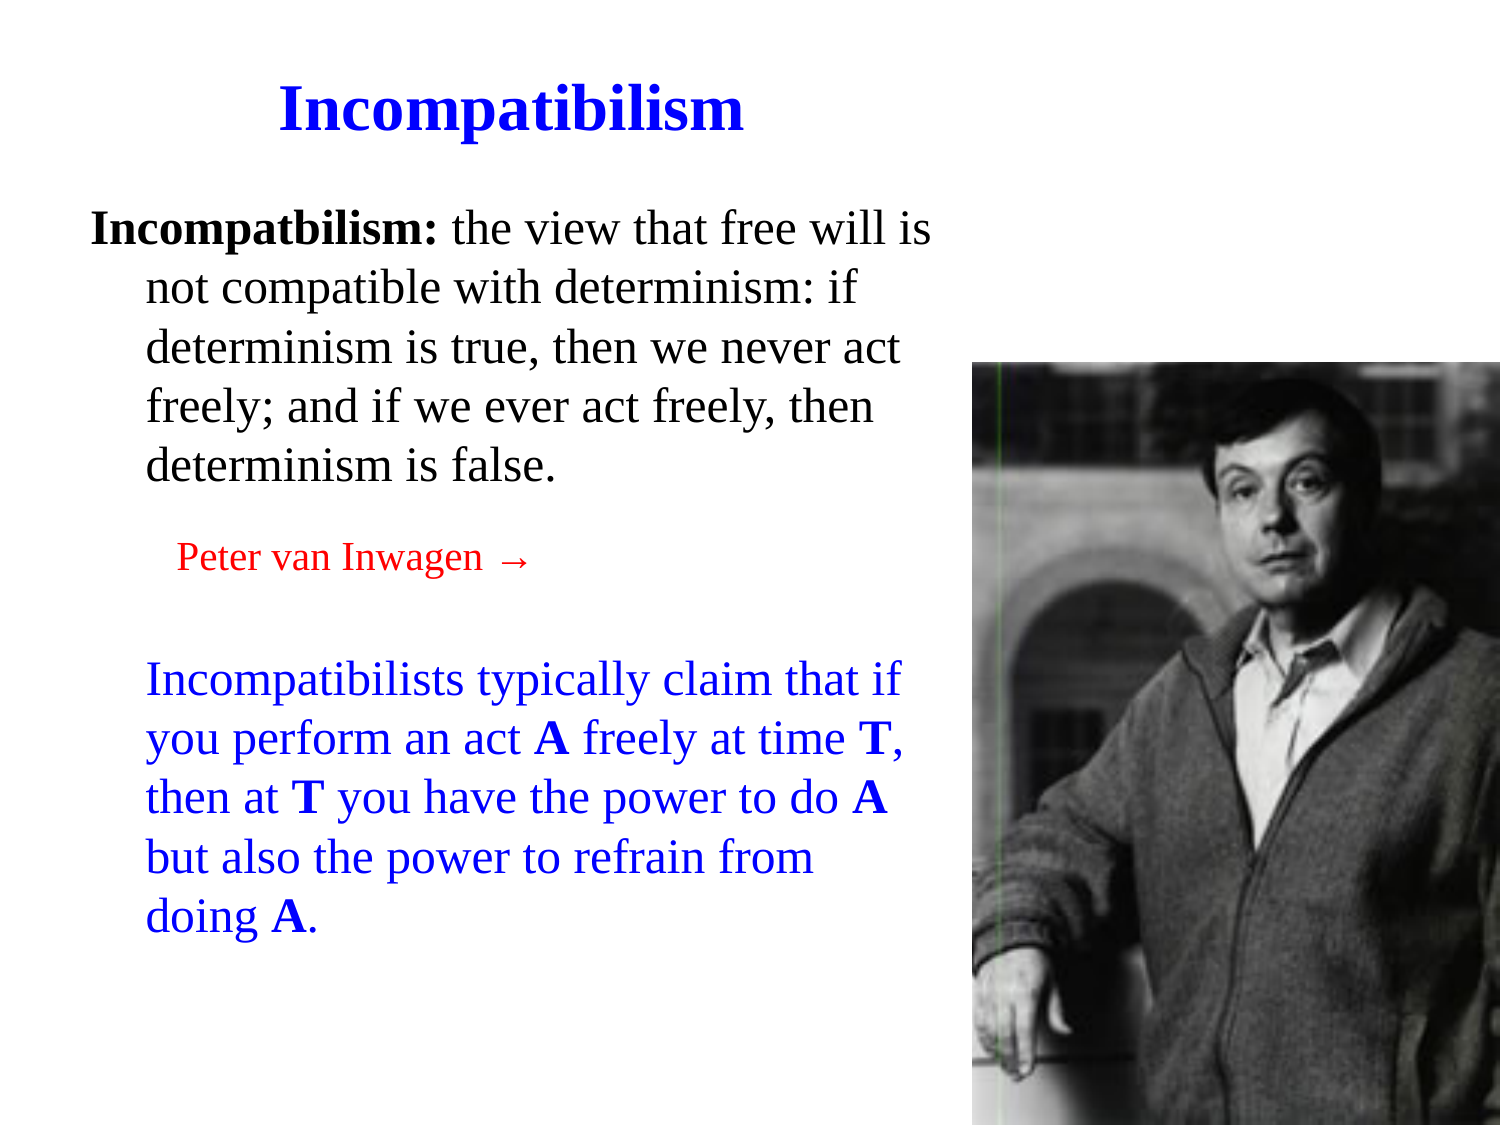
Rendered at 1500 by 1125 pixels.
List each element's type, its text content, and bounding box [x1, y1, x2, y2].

list Incompatbilism: the view that free will is not compatible with determinism: if determinism is true, then we never act freely; and if we ever act freely, then determinism is false. Peter van Inwagen → Incompatibilists typically claim that if you perform an act A freely at time T, then at T you have the power to do A but also the power to refrain from doing A. [75, 187, 950, 1005]
picture [972, 362, 1500, 1125]
title Incompatibilism [75, 45, 950, 163]
